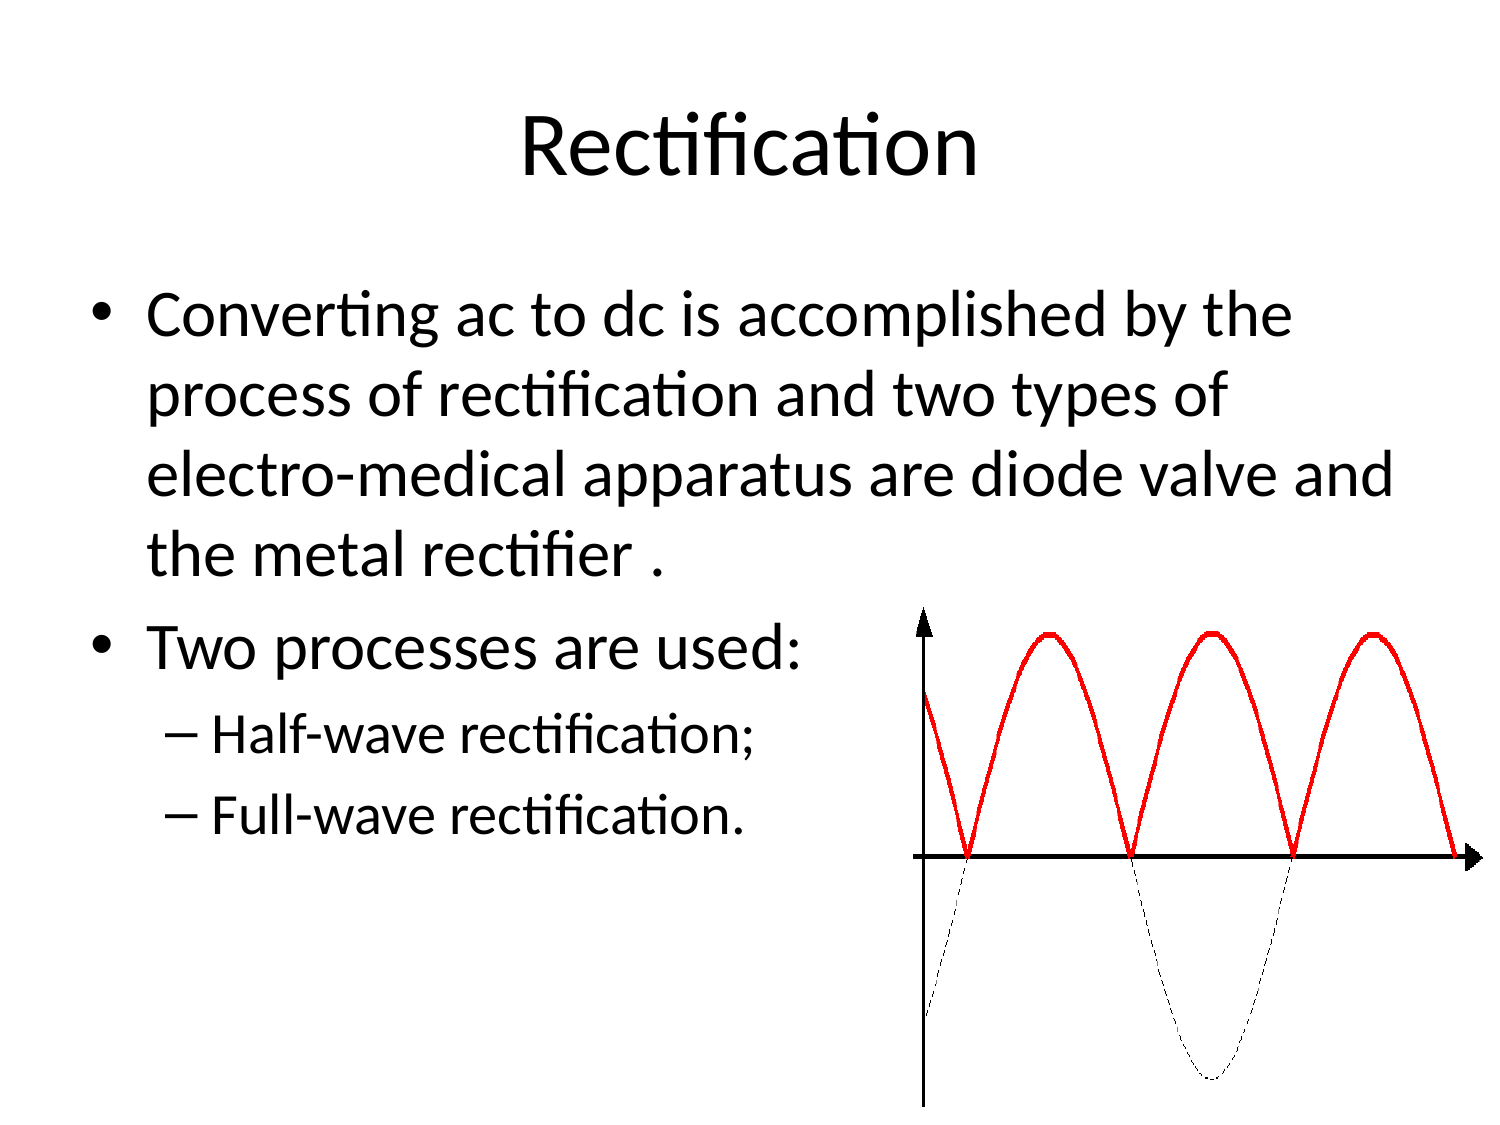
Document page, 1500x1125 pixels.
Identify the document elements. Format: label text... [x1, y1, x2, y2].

picture [896, 587, 1500, 1125]
title Rectification [75, 45, 1425, 233]
list Converting ac to dc is accomplished by the process of rectification and two types of electro-medical apparatus are diode valve and the metal rectifier . Two processes are used: Half-wave rectification; Full-wave rectification. [75, 262, 1425, 1005]
